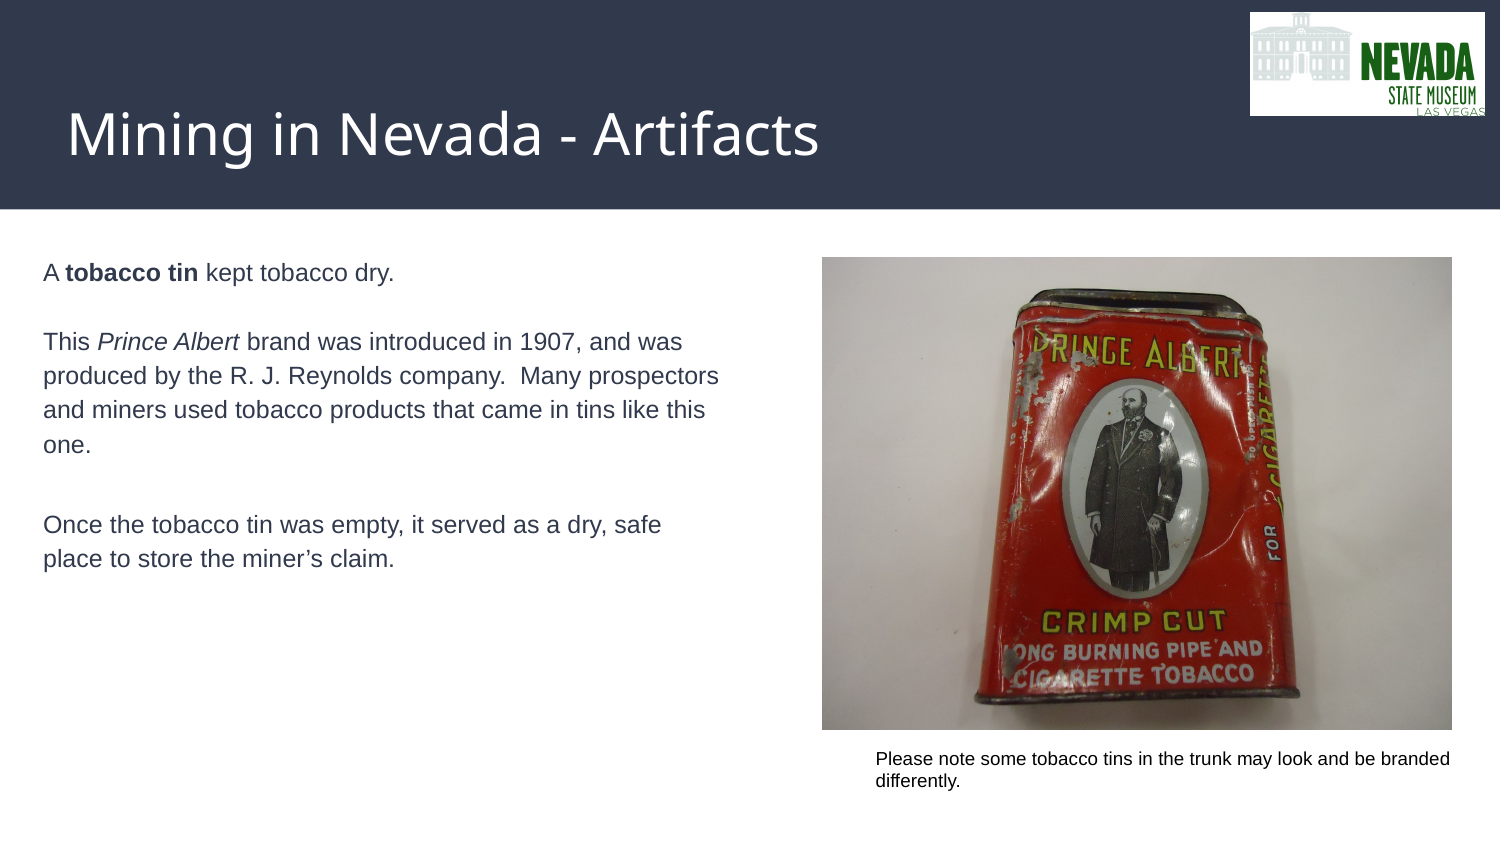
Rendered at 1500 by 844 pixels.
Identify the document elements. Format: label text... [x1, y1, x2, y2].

title Mining in Nevada - Artifacts [51, 82, 1449, 185]
picture [1250, 12, 1485, 116]
list A tobacco tin kept tobacco dry. This Prince Albert brand was introduced in 1907, and was produced by the R. J. Reynolds company. Many prospectors and miners used tobacco products that came in tins like this one. Once the tobacco tin was empty, it served as a dry, safe place to store the miner’s claim. [31, 245, 737, 577]
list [822, 257, 1452, 730]
text_box Please note some tobacco tins in the trunk may look and be branded differently. [860, 738, 1471, 799]
